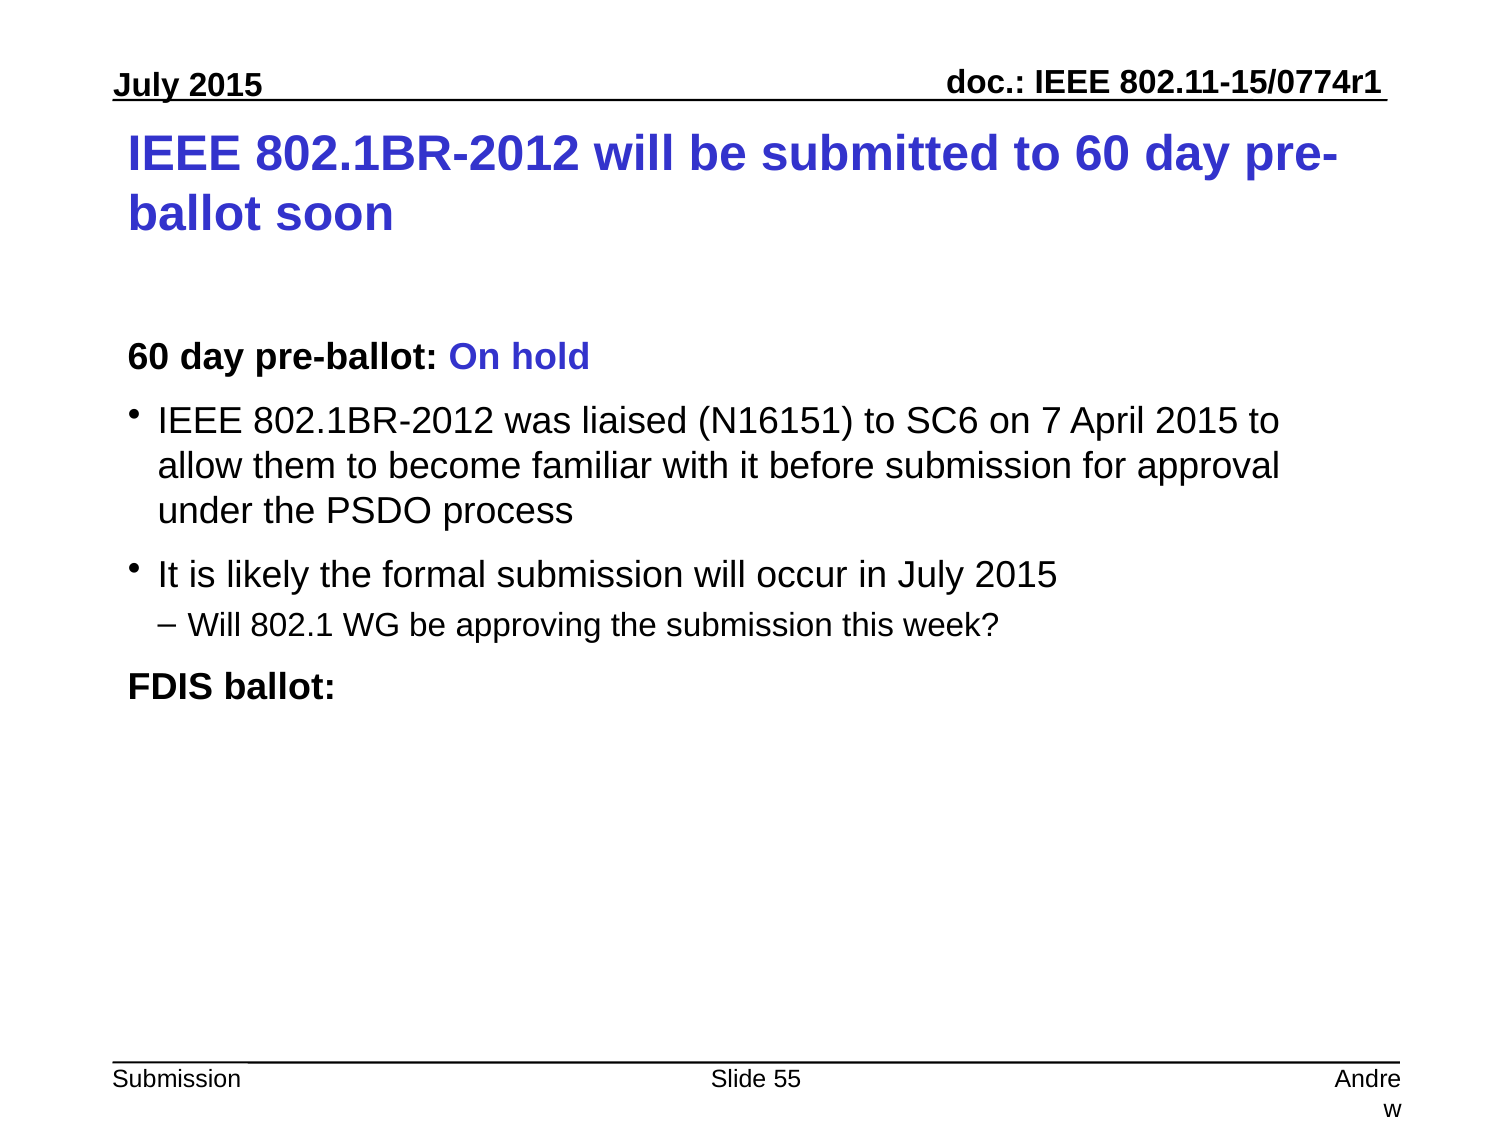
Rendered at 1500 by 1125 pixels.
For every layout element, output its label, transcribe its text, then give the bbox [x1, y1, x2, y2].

footer Andrew Myles, Cisco [1320, 1061, 1402, 1093]
slide_number Slide 55 [709, 1061, 803, 1093]
title IEEE 802.1BR-2012 will be submitted to 60 day pre-ballot soon [112, 112, 1388, 288]
list 60 day pre-ballot: On hold IEEE 802.1BR-2012 was liaised (N16151) to SC6 on 7 April 2015 to allow them to become familiar with it before submission for approval under the PSDO process It is likely the formal submission will occur in July 2015 Will 802.1 WG be approving the submission this week? FDIS ballot: [112, 324, 1388, 1000]
